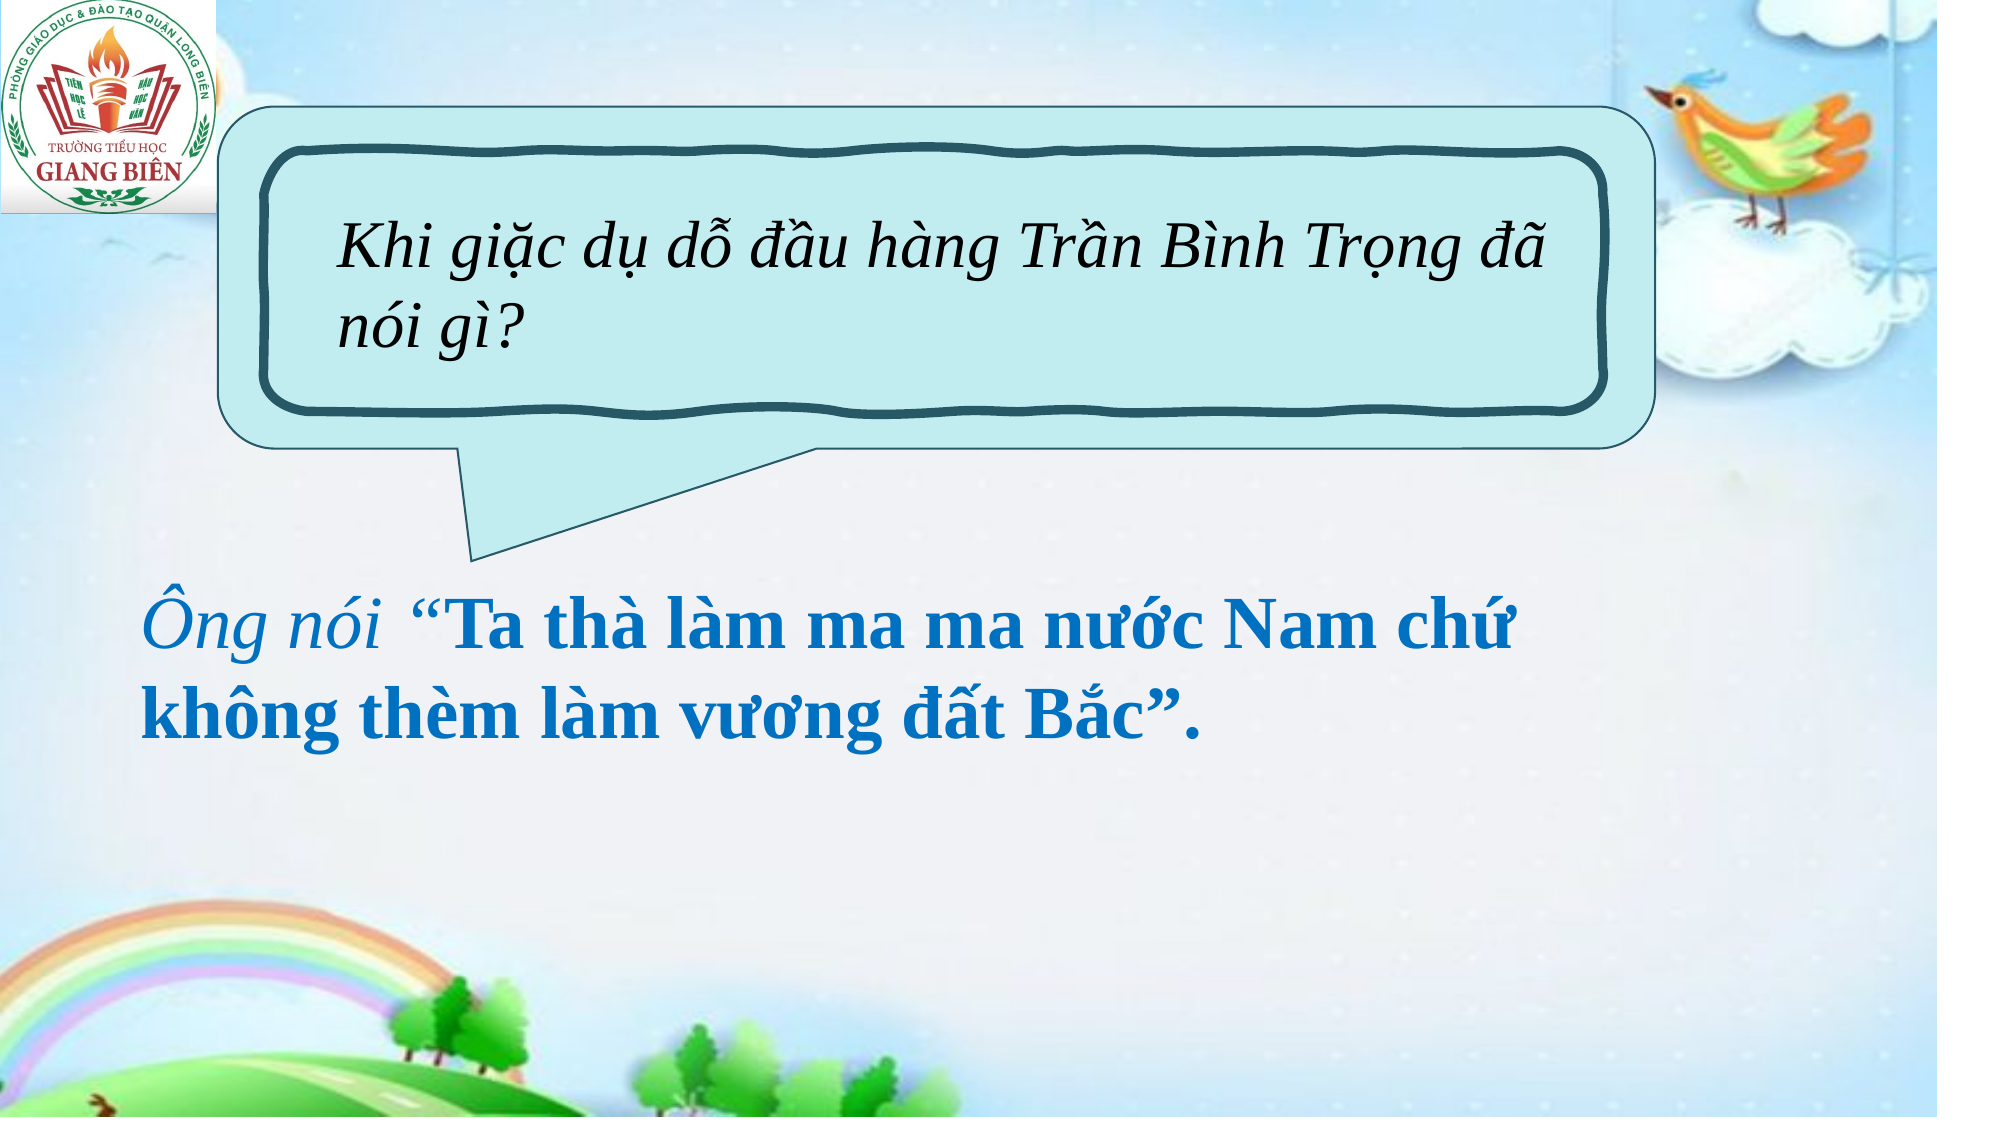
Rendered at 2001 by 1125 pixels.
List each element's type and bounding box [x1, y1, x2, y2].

picture [0, 0, 1937, 1117]
text_box [217, 106, 1656, 449]
